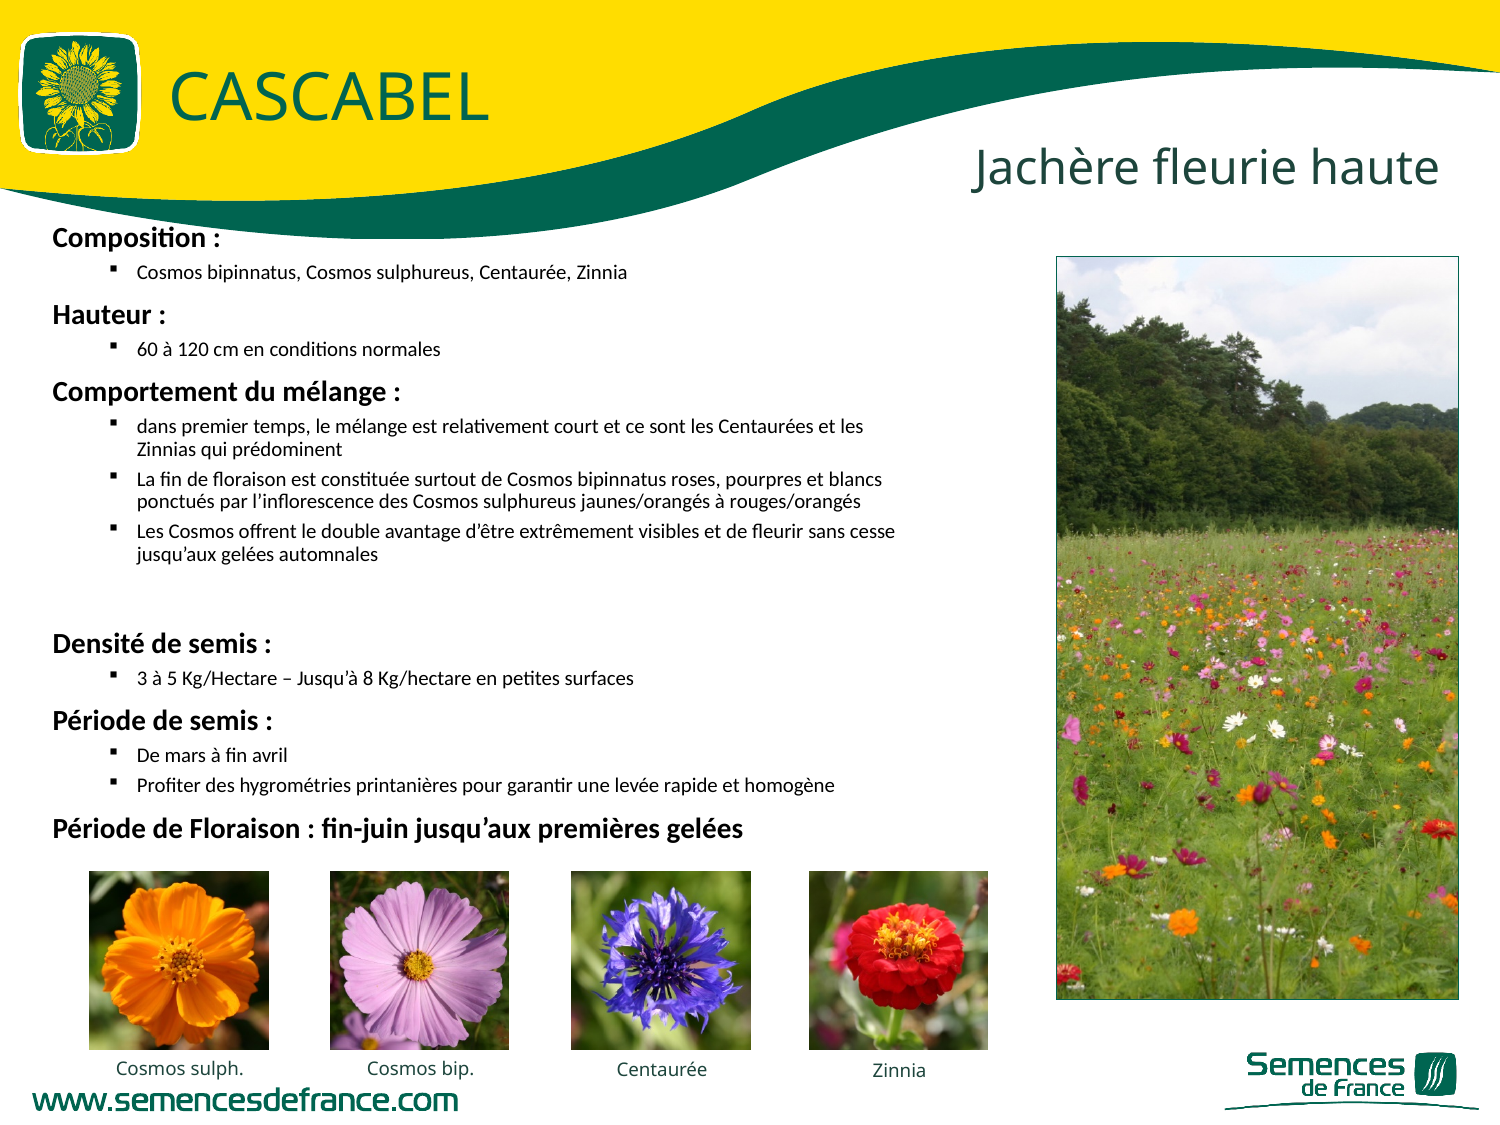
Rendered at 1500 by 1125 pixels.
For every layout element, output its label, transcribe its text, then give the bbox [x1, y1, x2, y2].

picture [809, 871, 988, 1050]
text_box CASCABEL [153, 5, 567, 193]
picture [1220, 1037, 1483, 1125]
list Jachère fleurie haute [959, 113, 1459, 224]
text_box Cosmos sulph. [55, 1049, 296, 1099]
picture [330, 871, 509, 1050]
text_box Cosmos bip. [296, 1049, 545, 1099]
text_box Centaurée [555, 1050, 769, 1098]
picture [8, 22, 150, 164]
picture [571, 871, 751, 1050]
text_box Composition : Cosmos bipinnatus, Cosmos sulphureus, Centaurée, Zinnia Hauteur : 60 à 120 cm en conditions normales Comportement du mélange : dans premier temps, le mélange est relativement court et ce sont les Centaurées et les Zinnias qui prédominent La fin de floraison est constituée surtout de Cosmos bipinnatus roses, pourpres et blancs ponctués par l’inflorescence des Cosmos sulphureus jaunes/orangés à rouges/orangés Les Cosmos offrent le double avantage d’être extrêmement visibles et de fleurir sans cesse jusqu’aux gelées automnales Densité de semis : 3 à 5 Kg/Hectare – Jusqu’à 8 Kg/hectare en petites surfaces Période de semis : De mars à fin avril Profiter des hygrométries printanières pour garantir une levée rapide et homogène Période de Floraison : fin-juin jusqu’aux premières gelées [37, 214, 925, 890]
picture [1056, 255, 1459, 1000]
picture [89, 871, 269, 1050]
text_box Zinnia [828, 1051, 971, 1097]
